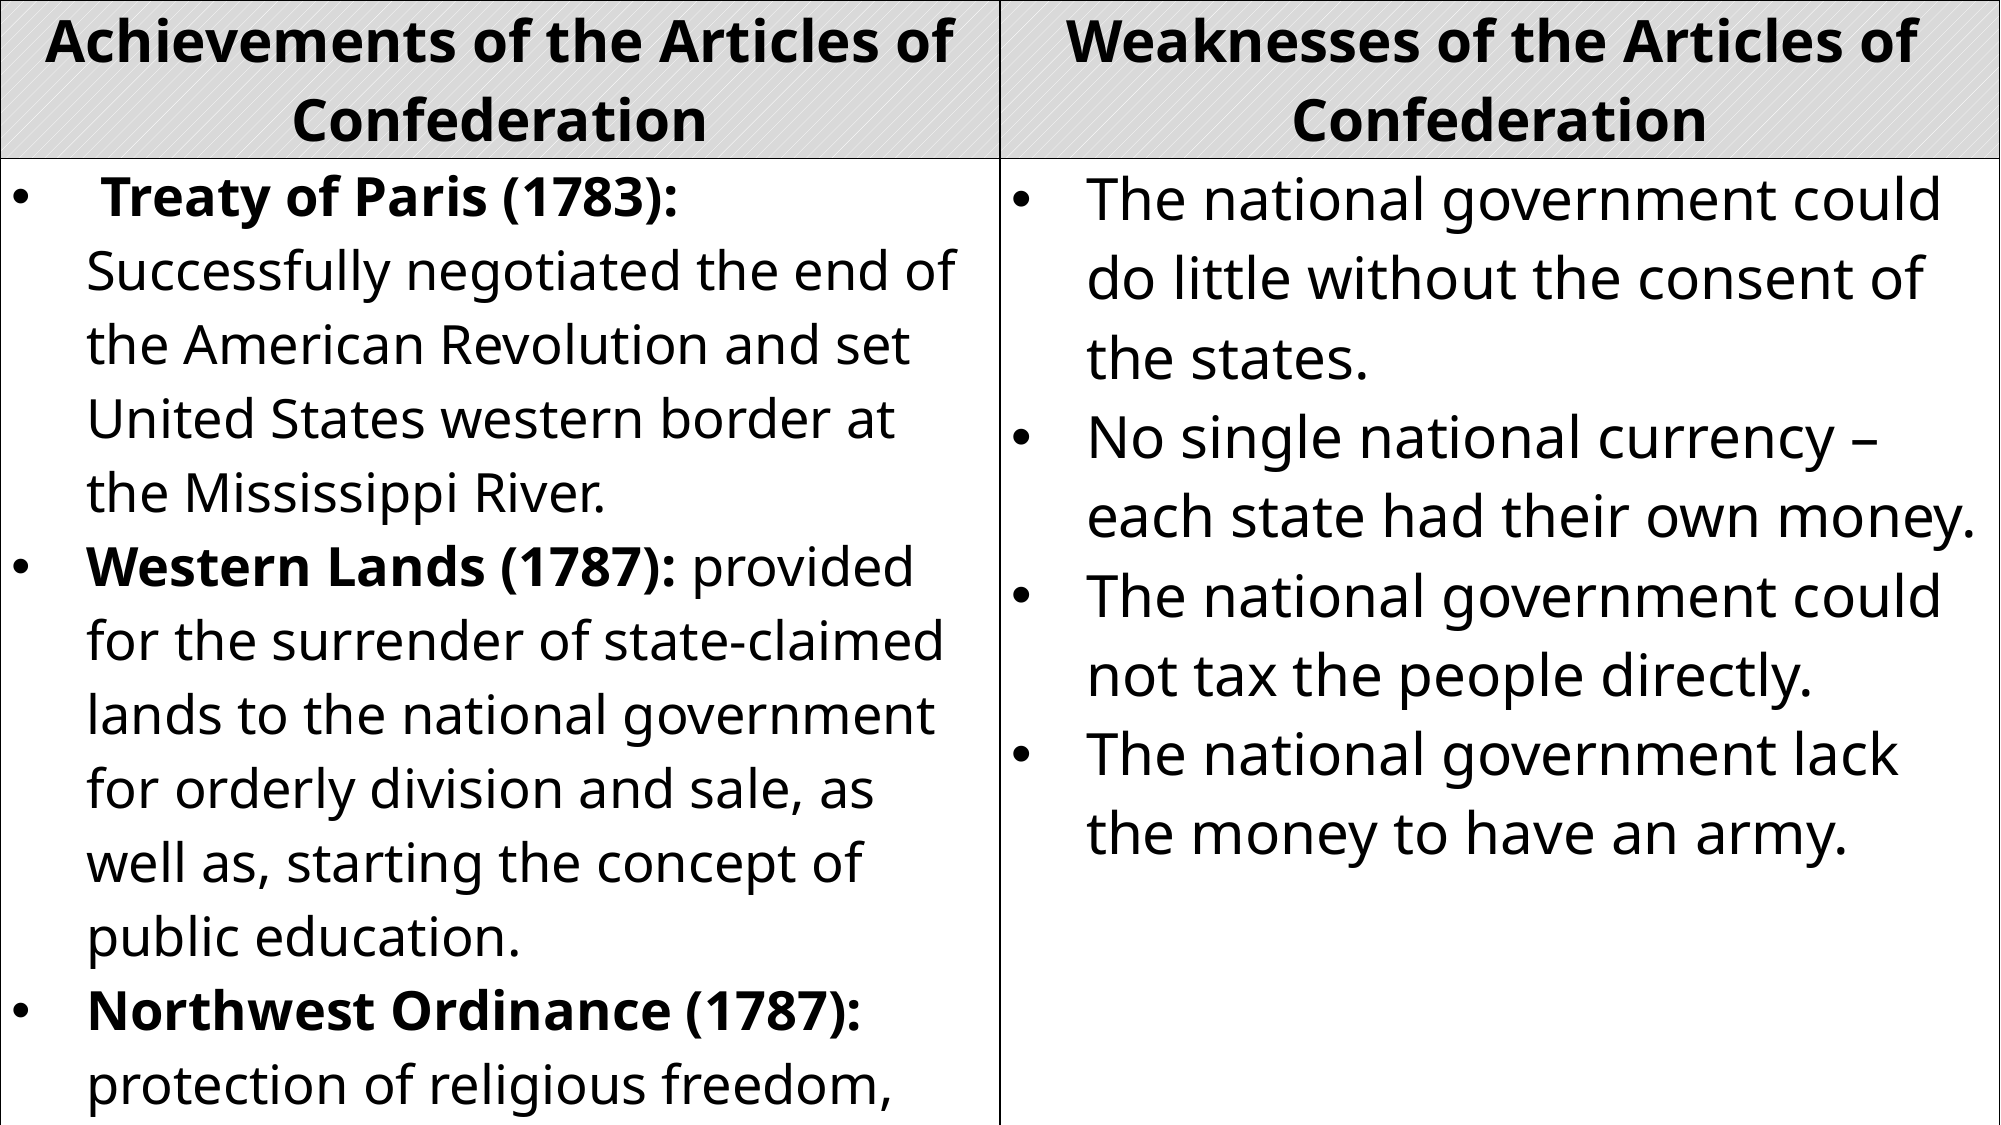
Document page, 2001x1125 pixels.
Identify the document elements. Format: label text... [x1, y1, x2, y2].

table_header Weaknesses of the Articles of Confederation [1001, 1, 1999, 158]
table_cell The national government could do little without the consent of the states. No single national currency – each state had their own money. The national government could not tax the people directly. The national government lack the money to have an army. [1001, 159, 1999, 1125]
table_cell Treaty of Paris (1783): Successfully negotiated the end of the American Revolution and set United States western border at the Mississippi River. Western Lands (1787): provided for the surrender of state-claimed lands to the national government for orderly division and sale, as well as, starting the concept of public education. Northwest Ordinance (1787): protection of religious freedom, protection of the rights of the accused (habeas corpus, trial by jury, bail release, and basic due process), and establish a system for the application of statehood. [1, 159, 999, 1125]
table_header Achievements of the Articles of Confederation [1, 1, 999, 158]
